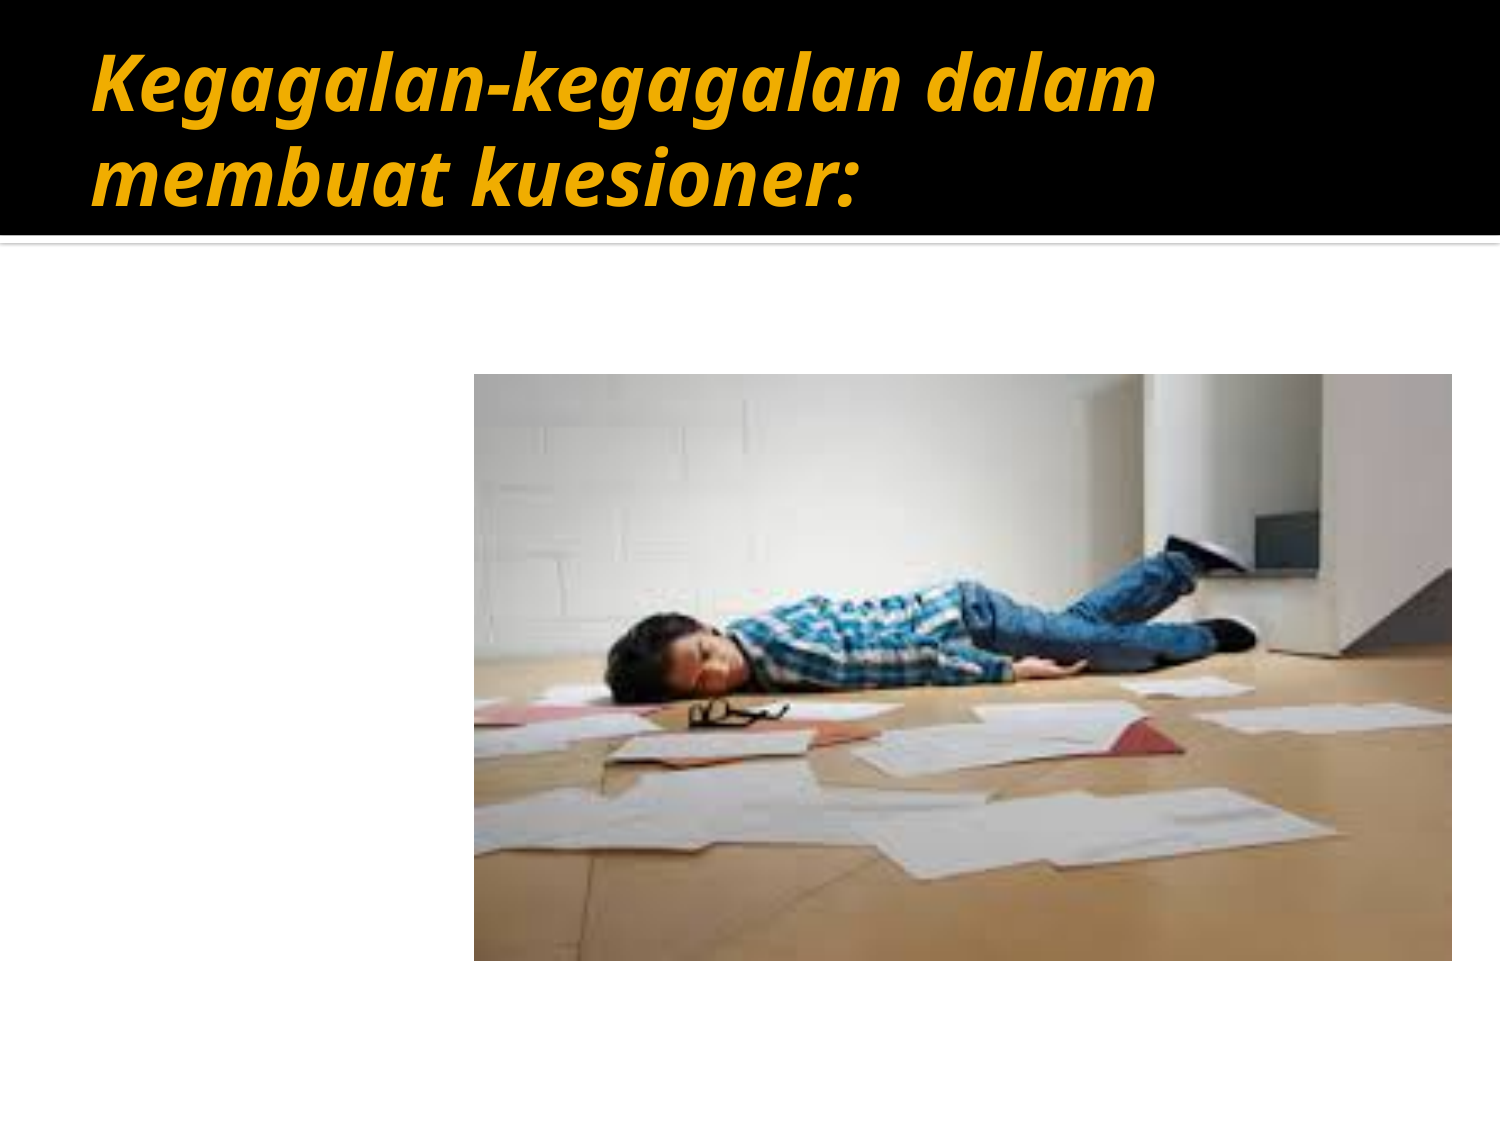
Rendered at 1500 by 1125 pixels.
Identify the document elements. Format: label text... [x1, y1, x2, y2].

picture [474, 374, 1452, 961]
title Kegagalan-kegagalan dalam membuat kuesioner: [75, 24, 1425, 231]
